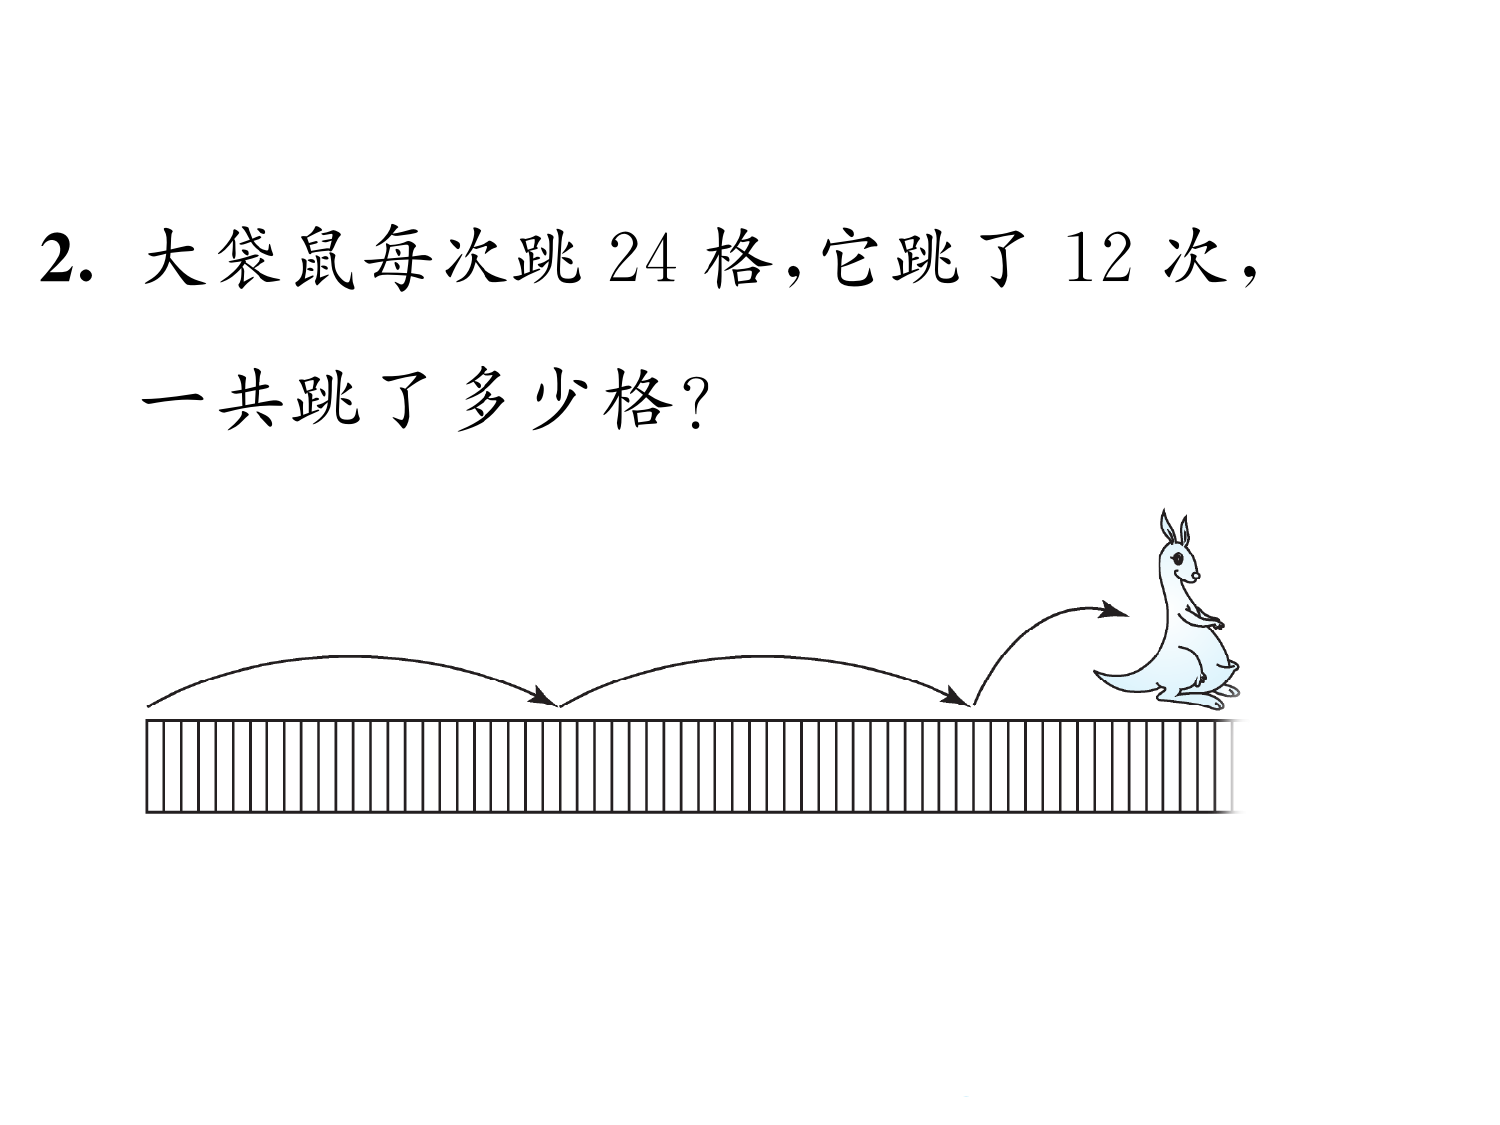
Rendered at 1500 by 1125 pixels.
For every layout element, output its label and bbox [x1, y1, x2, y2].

picture [35, 177, 1383, 1122]
